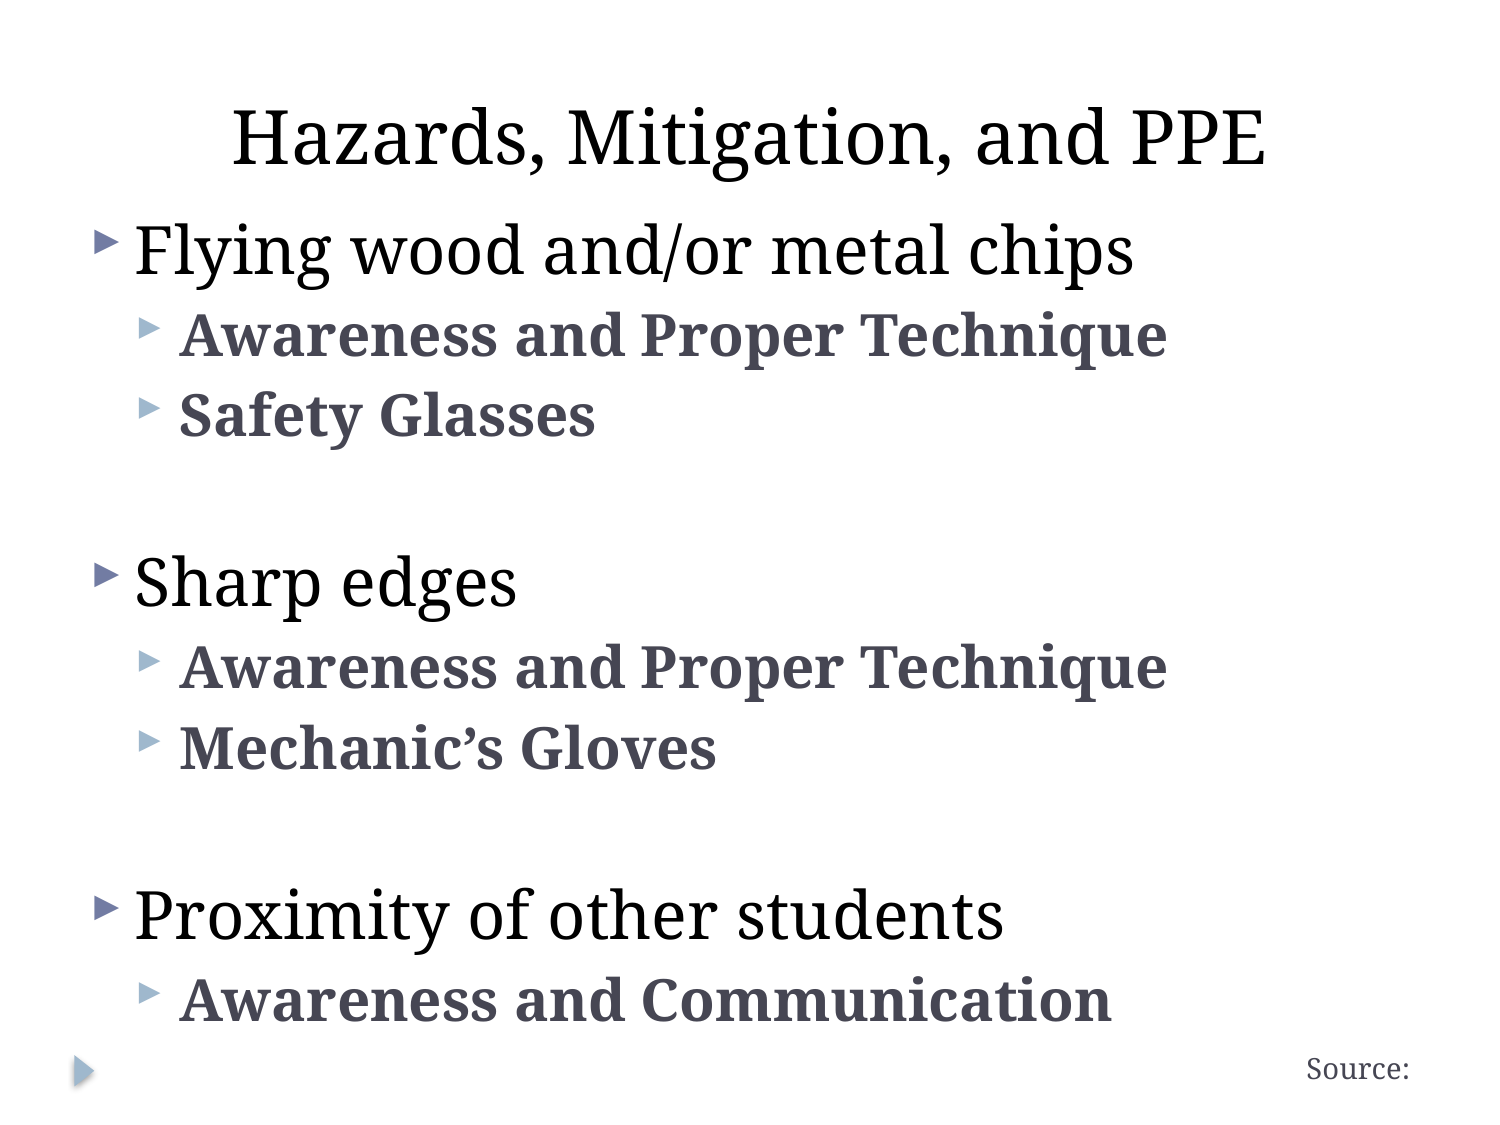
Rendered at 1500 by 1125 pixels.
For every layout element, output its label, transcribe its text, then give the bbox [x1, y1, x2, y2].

footer Source: [536, 1042, 1425, 1103]
list Flying wood and/or metal chips Awareness and Proper Technique Safety Glasses Sharp edges Awareness and Proper Technique Mechanic’s Gloves Proximity of other students Awareness and Communication [74, 199, 1426, 1011]
title Hazards, Mitigation, and PPE [74, 24, 1426, 188]
